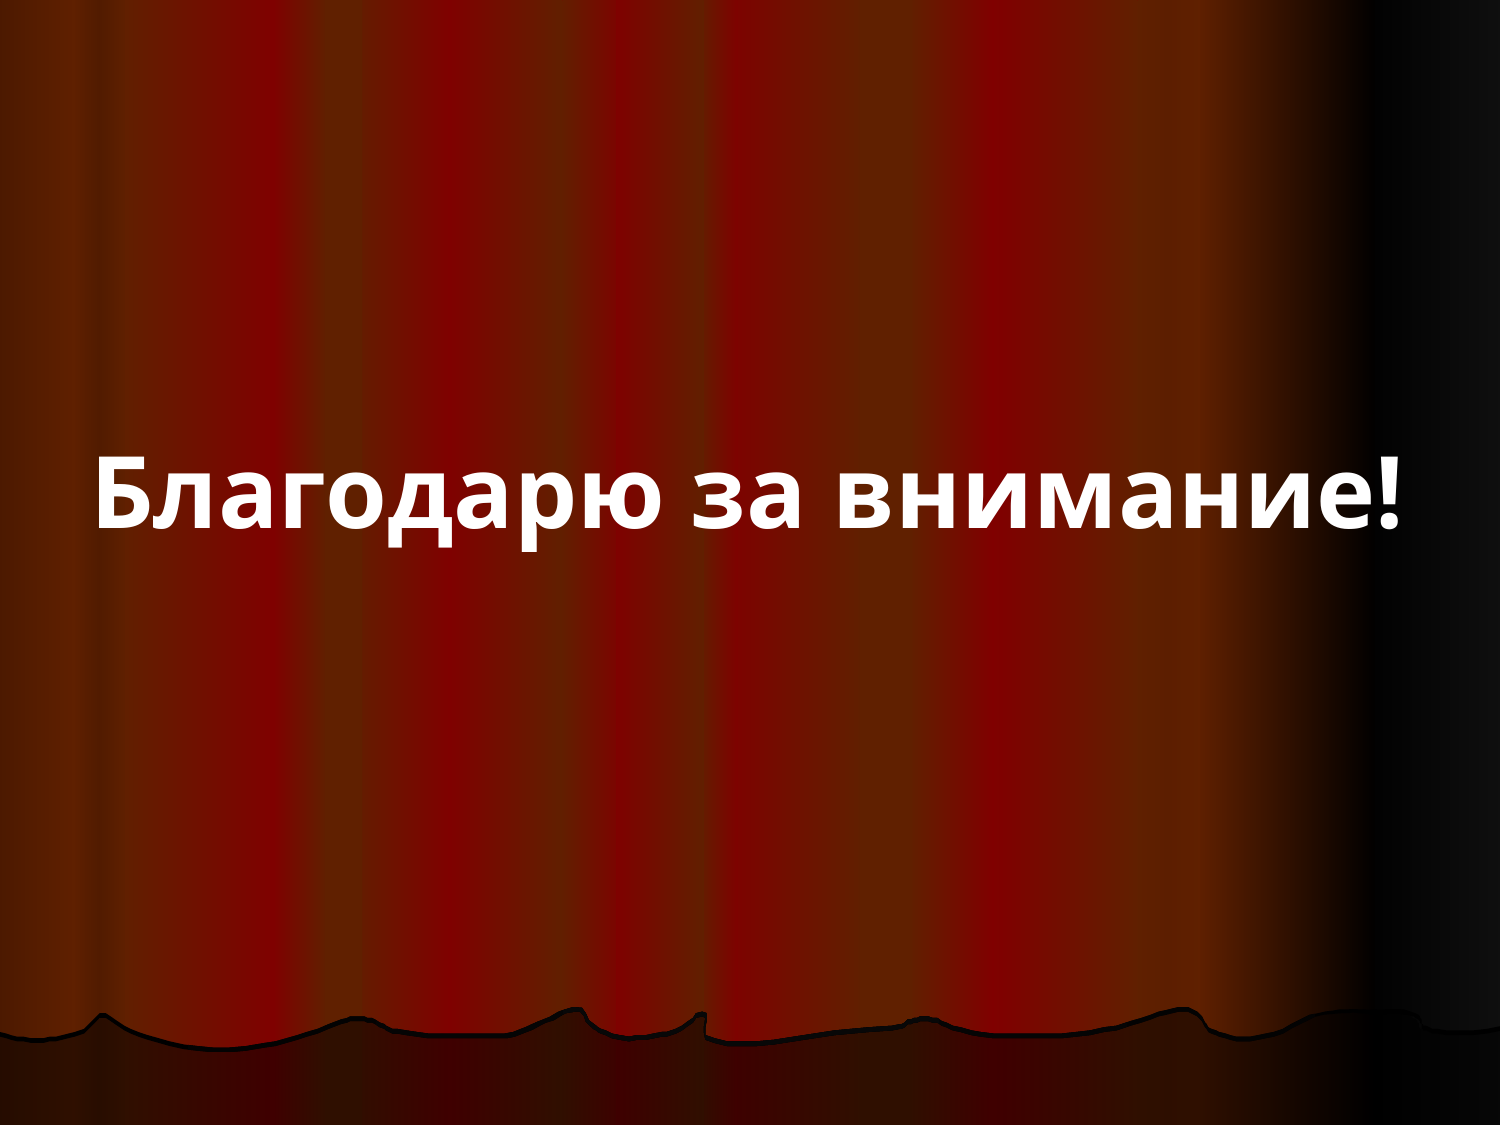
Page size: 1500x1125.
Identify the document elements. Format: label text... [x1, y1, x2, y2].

list Благодарю за внимание! [75, 420, 1425, 1006]
